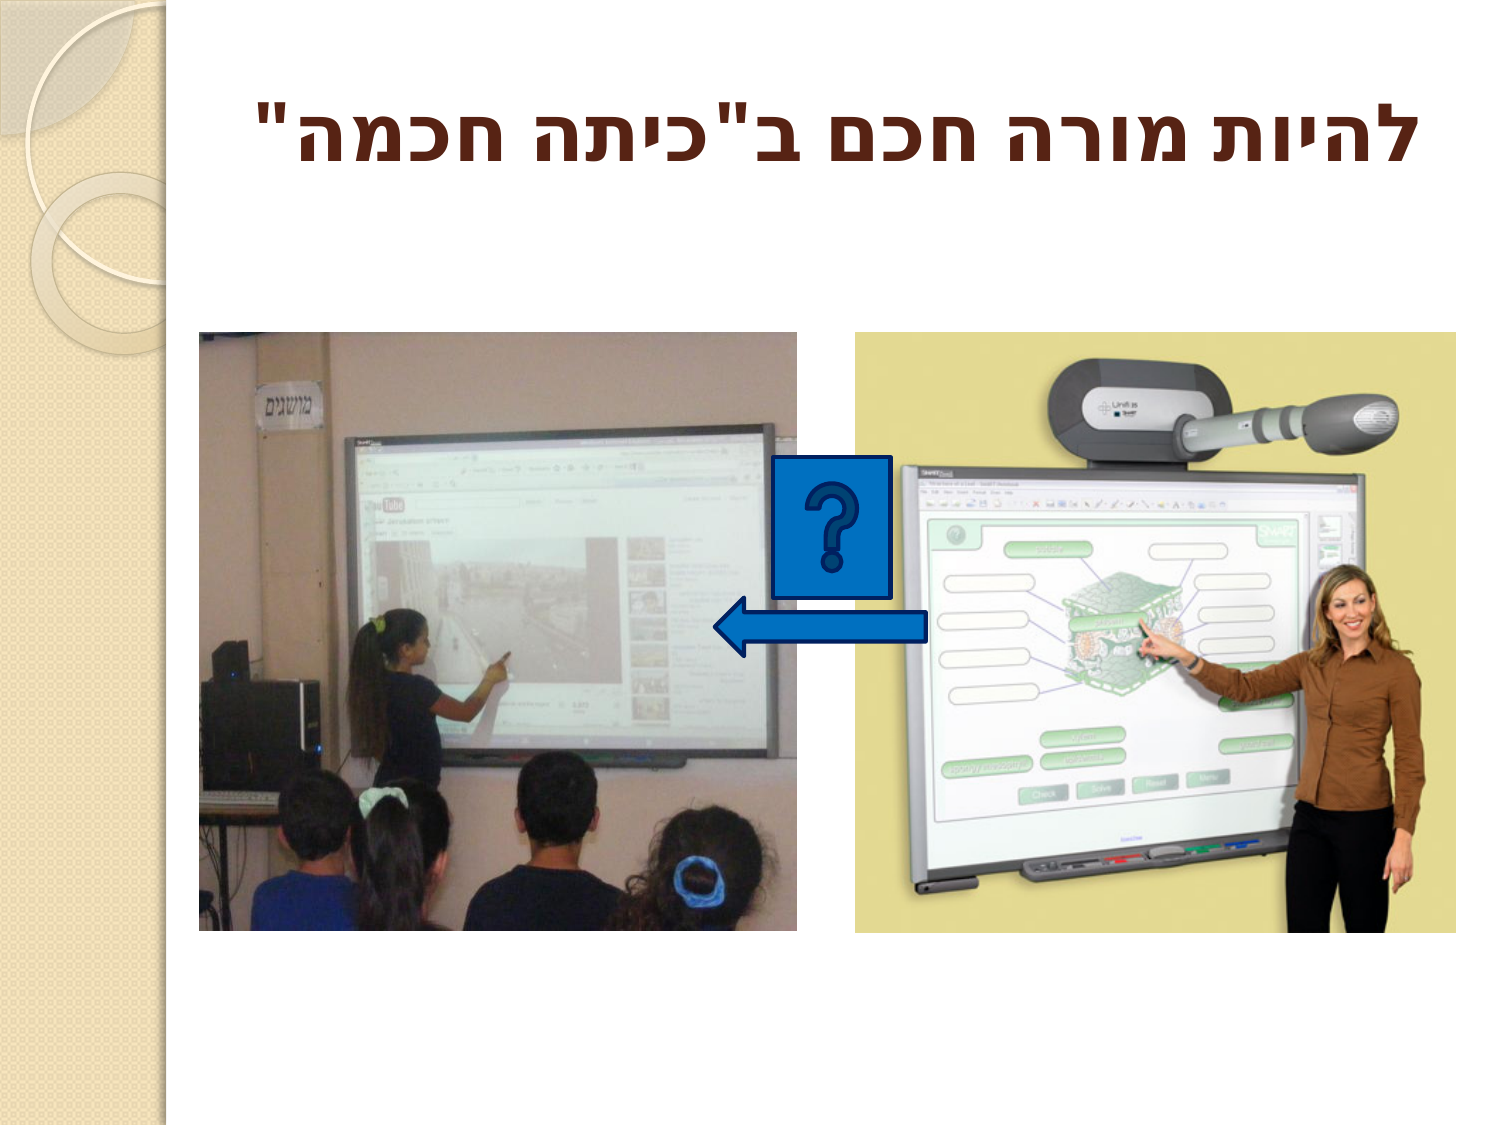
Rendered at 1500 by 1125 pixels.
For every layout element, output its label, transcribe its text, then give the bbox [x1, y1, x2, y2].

text_box [803, 610, 848, 644]
title להיות מורה חכם ב"כיתה חכמה" [222, 35, 1453, 223]
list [855, 332, 1456, 933]
text_box [803, 455, 848, 600]
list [198, 332, 797, 931]
